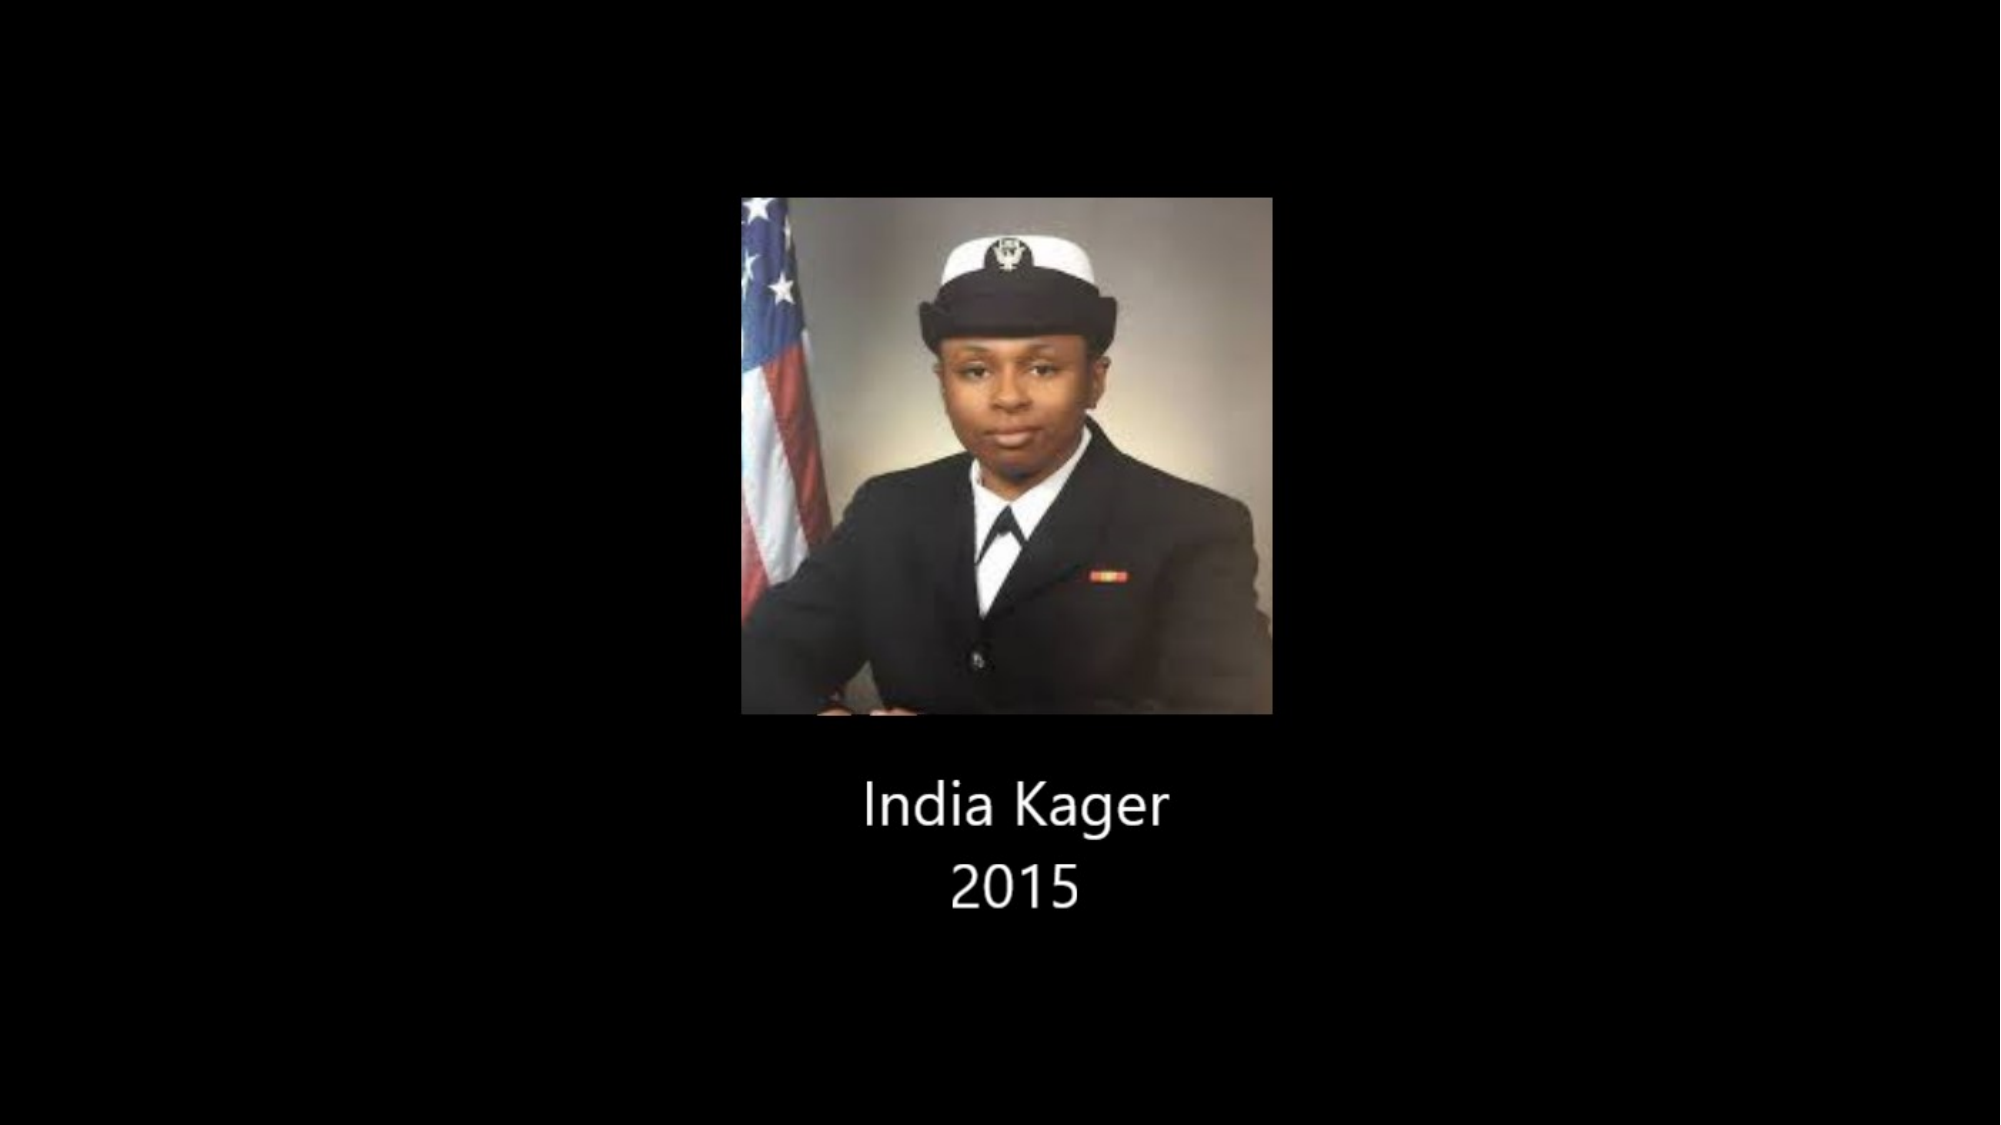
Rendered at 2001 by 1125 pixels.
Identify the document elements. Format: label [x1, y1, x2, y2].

picture [493, 162, 1507, 963]
